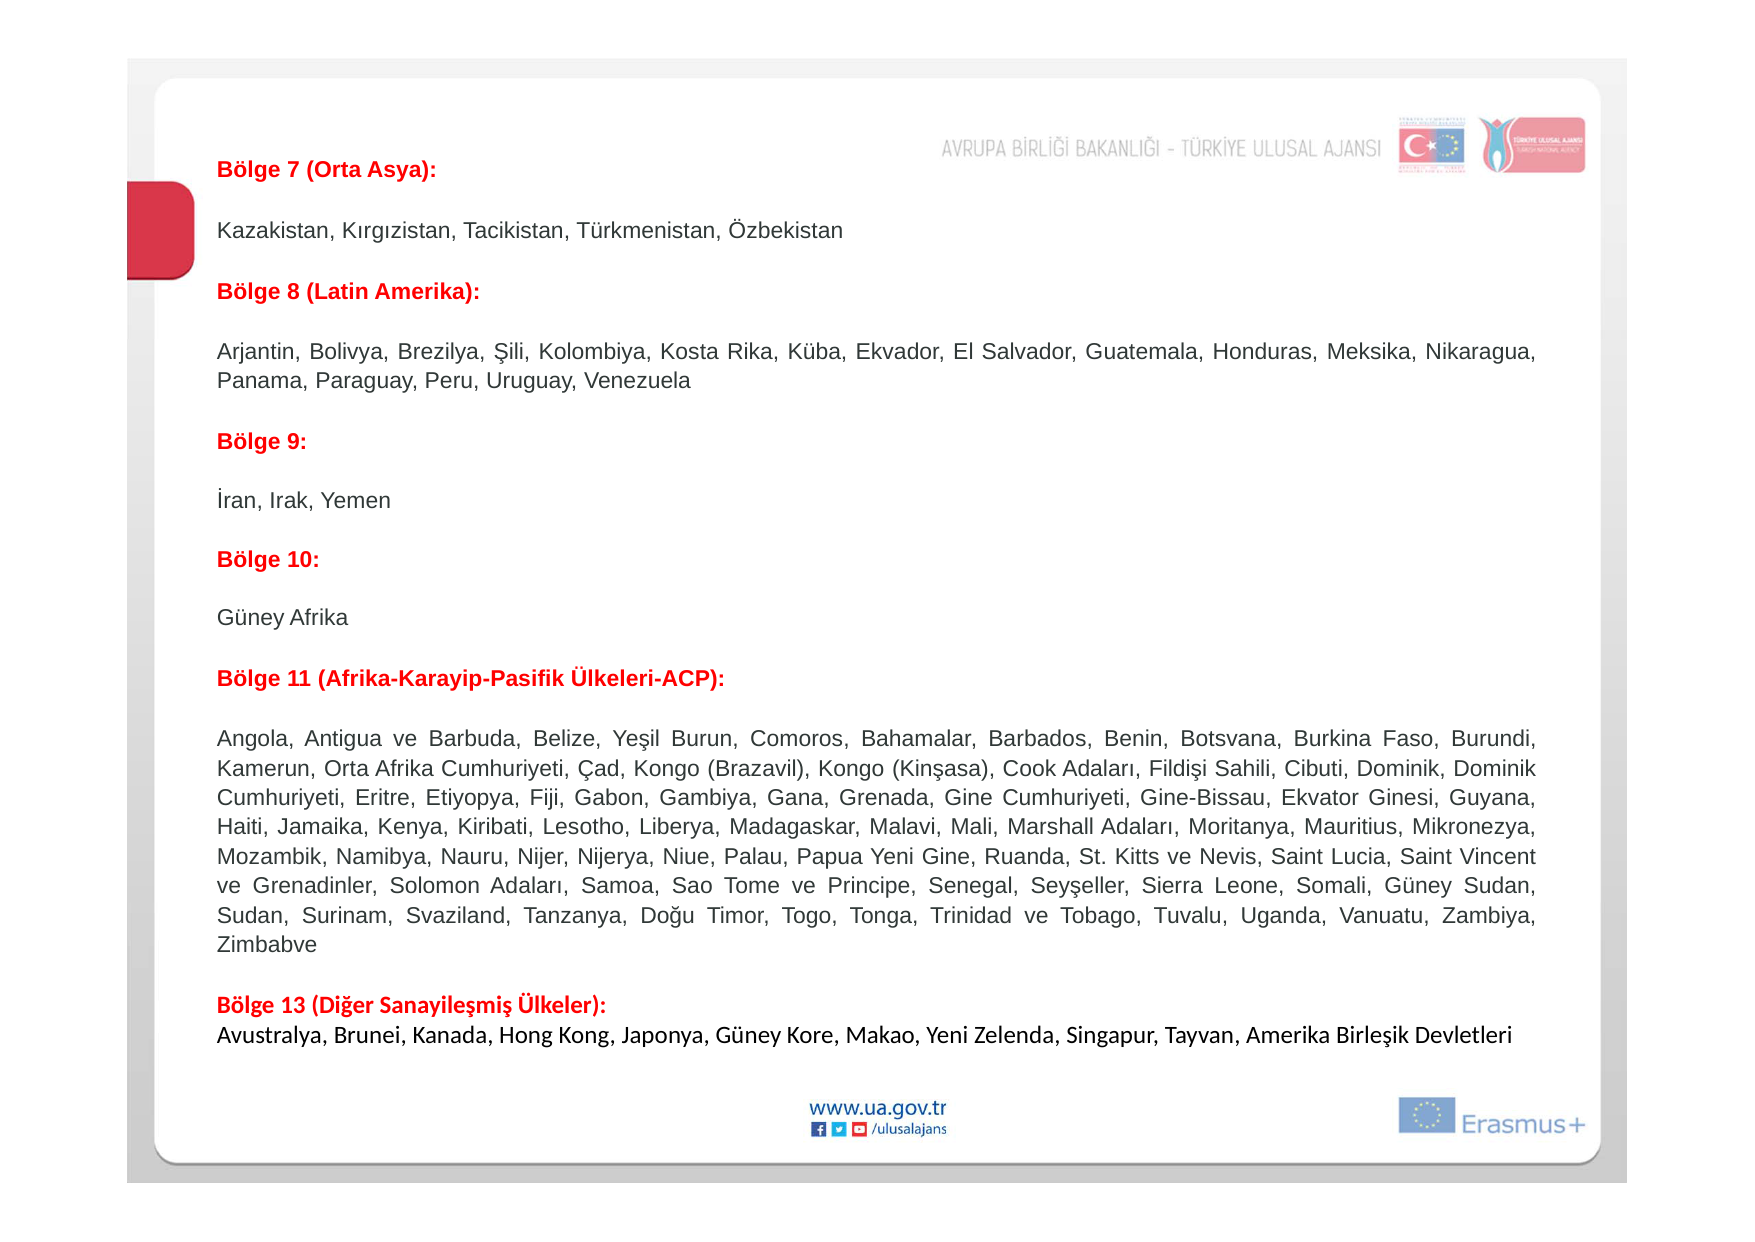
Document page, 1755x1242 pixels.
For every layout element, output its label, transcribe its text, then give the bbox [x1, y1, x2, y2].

text_box Bölge 7 (Orta Asya): Kazakistan, Kırgızistan, Tacikistan, Türkmenistan, Özbekistan Bölge 8 (Latin Amerika): Arjantin, Bolivya, Brezilya, Şili, Kolombiya, Kosta Rika, Küba, Ekvador, El Salvador, Guatemala, Honduras, Meksika, Nikaragua, Panama, Paraguay, Peru, Uruguay, Venezuela Bölge 9: İran, Irak, Yemen Bölge 10: Güney Afrika Bölge 11 (Afrika-Karayip-Pasifik Ülkeleri-ACP): Angola, Antigua ve Barbuda, Belize, Yeşil Burun, Comoros, Bahamalar, Barbados, Benin, Botsvana, Burkina Faso, Burundi, Kamerun, Orta Afrika Cumhuriyeti, Çad, Kongo (Brazavil), Kongo (Kinşasa), Cook Adaları, Fildişi Sahili, Cibuti, Dominik, Dominik Cumhuriyeti, Eritre, Etiyopya, Fiji, Gabon, Gambiya, Gana, Grenada, Gine Cumhuriyeti, Gine-Bissau, Ekvator Ginesi, Guyana, Haiti, Jamaika, Kenya, Kiribati, Lesotho, Liberya, Madagaskar, Malavi, Mali, Marshall Adaları, Moritanya, Mauritius, Mikronezya, Mozambik, Namibya, Nauru, Nijer, Nijerya, Niue, Palau, Papua Yeni Gine, Ruanda, St. Kitts ve Nevis, Saint Lucia, Saint Vincent ve Grenadinler, Solomon Adaları, Samoa, Sao Tome ve Principe, Senegal, Seyşeller, Sierra Leone, Somali, Güney Sudan, Sudan, Surinam, Svaziland, Tanzanya, Doğu Timor, Togo, Tonga, Trinidad ve Tobago, Tuvalu, Uganda, Vanuatu, Zambiya, Zimbabve Bölge 13 (Diğer Sanayileşmiş Ülkeler): Avustralya, Brunei, Kanada, Hong Kong, Japonya, Güney Kore, Makao, Yeni Zelenda, Singapur, Tayvan, Amerika Birleşik Devletleri [202, 145, 1552, 1088]
picture [127, 57, 1627, 1183]
